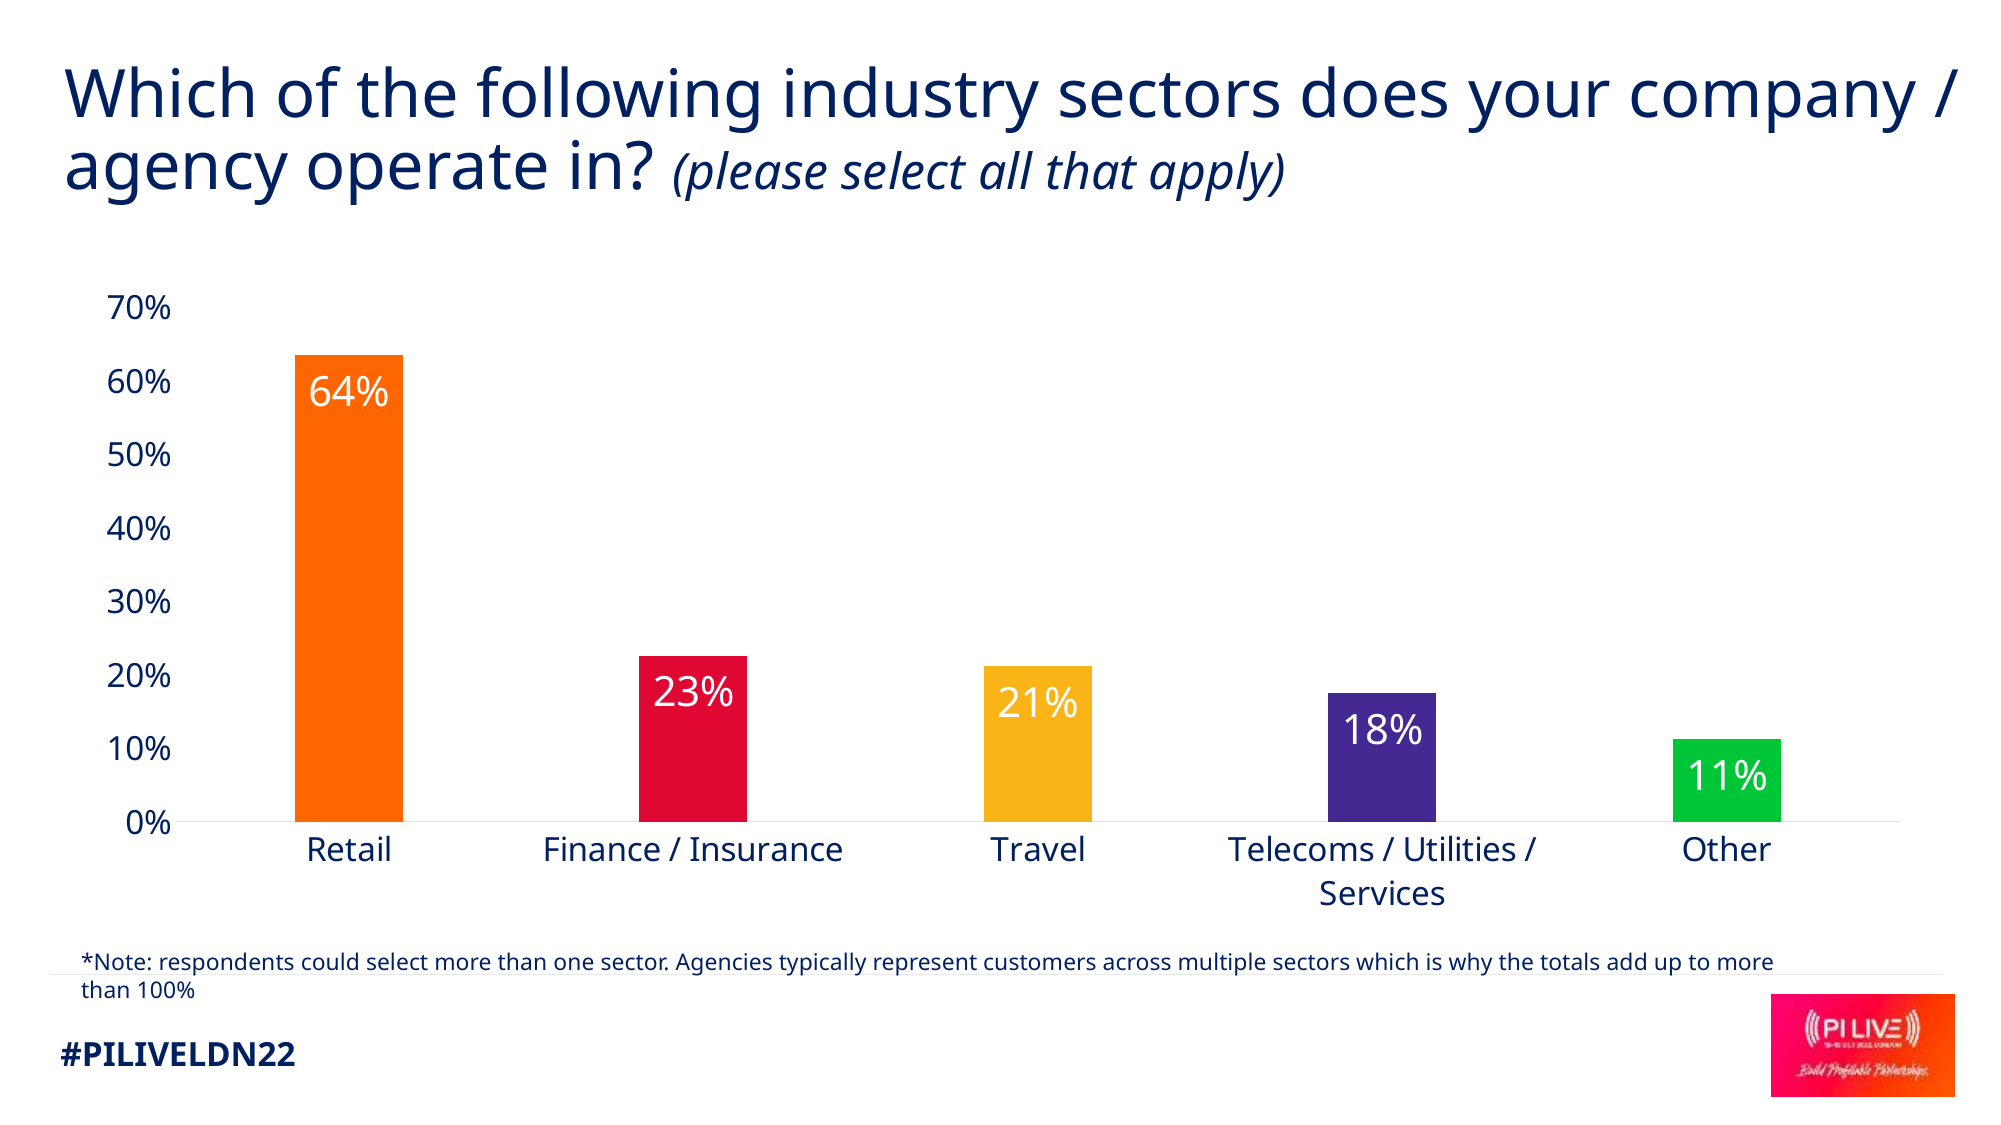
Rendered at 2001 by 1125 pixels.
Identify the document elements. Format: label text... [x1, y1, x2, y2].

text_box *Note: respondents could select more than one sector. Agencies typically represent customers across multiple sectors which is why the totals add up to more than 100% [68, 947, 1838, 1080]
picture [1771, 994, 1955, 1097]
title Which of the following industry sectors does your company / agency operate in? (please select all that apply) [49, 52, 2000, 139]
chart [69, 272, 1937, 929]
